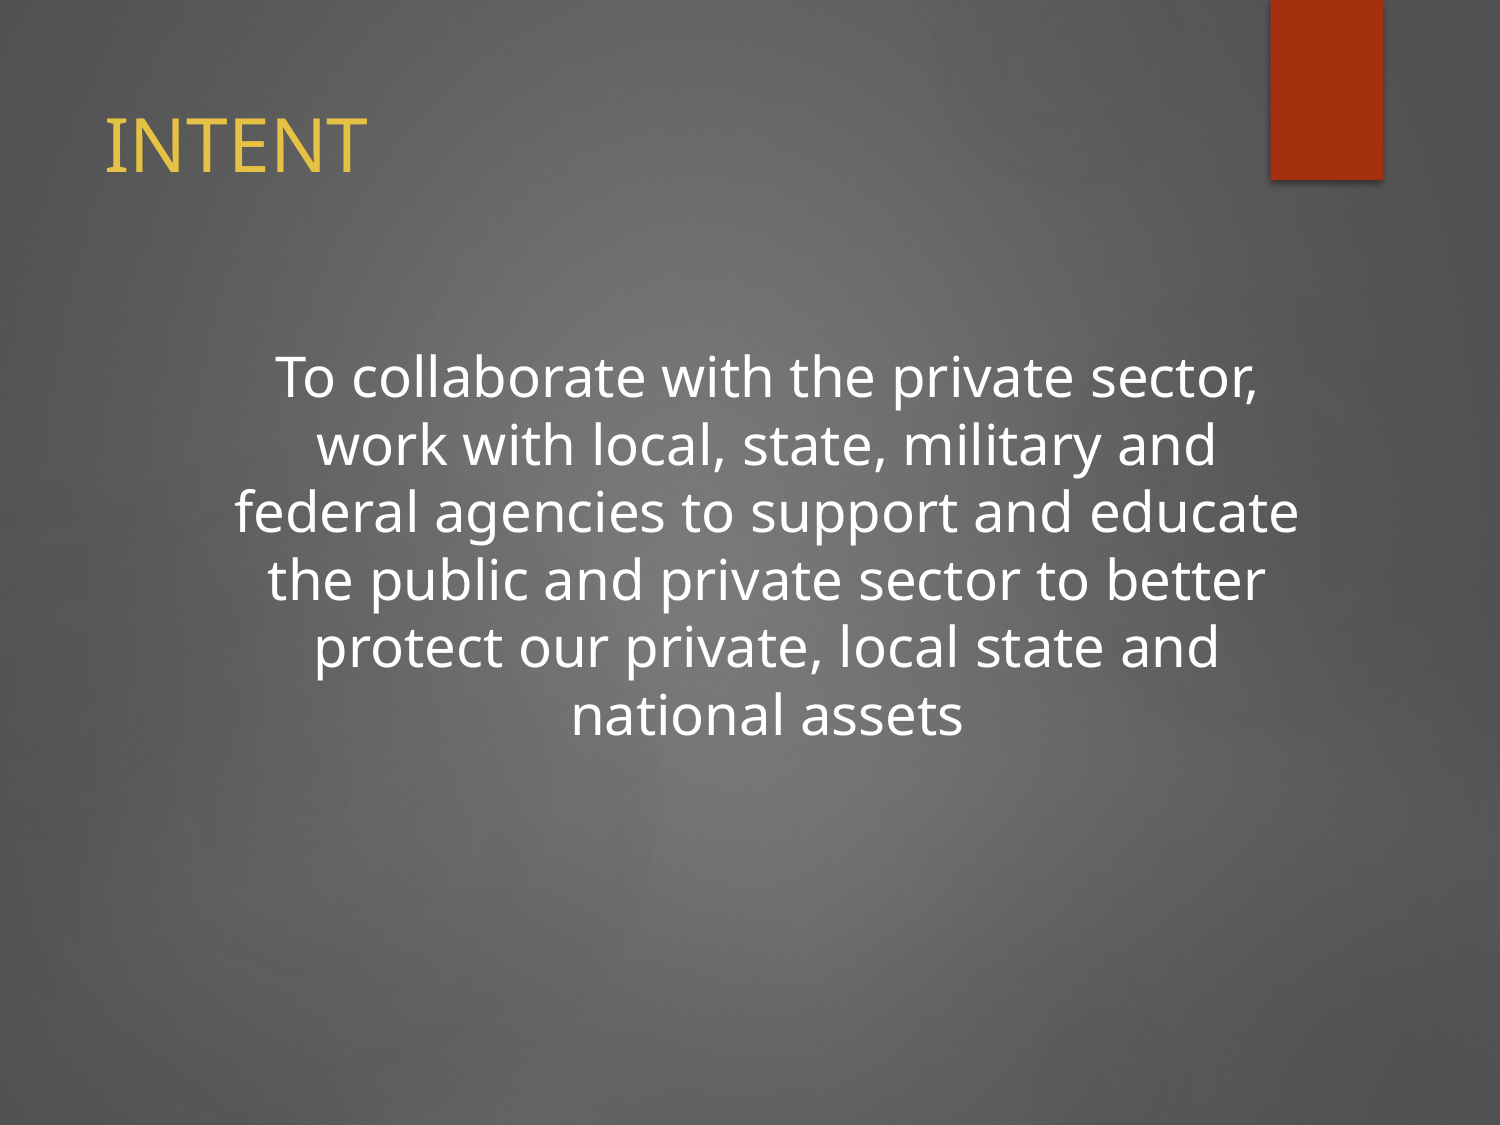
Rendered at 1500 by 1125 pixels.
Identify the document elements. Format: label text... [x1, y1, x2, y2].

title INTENT [89, 89, 1247, 262]
list To collaborate with the private sector, work with local, state, military and federal agencies to support and educate the public and private sector to better protect our private, local state and national assets [217, 333, 1318, 1023]
